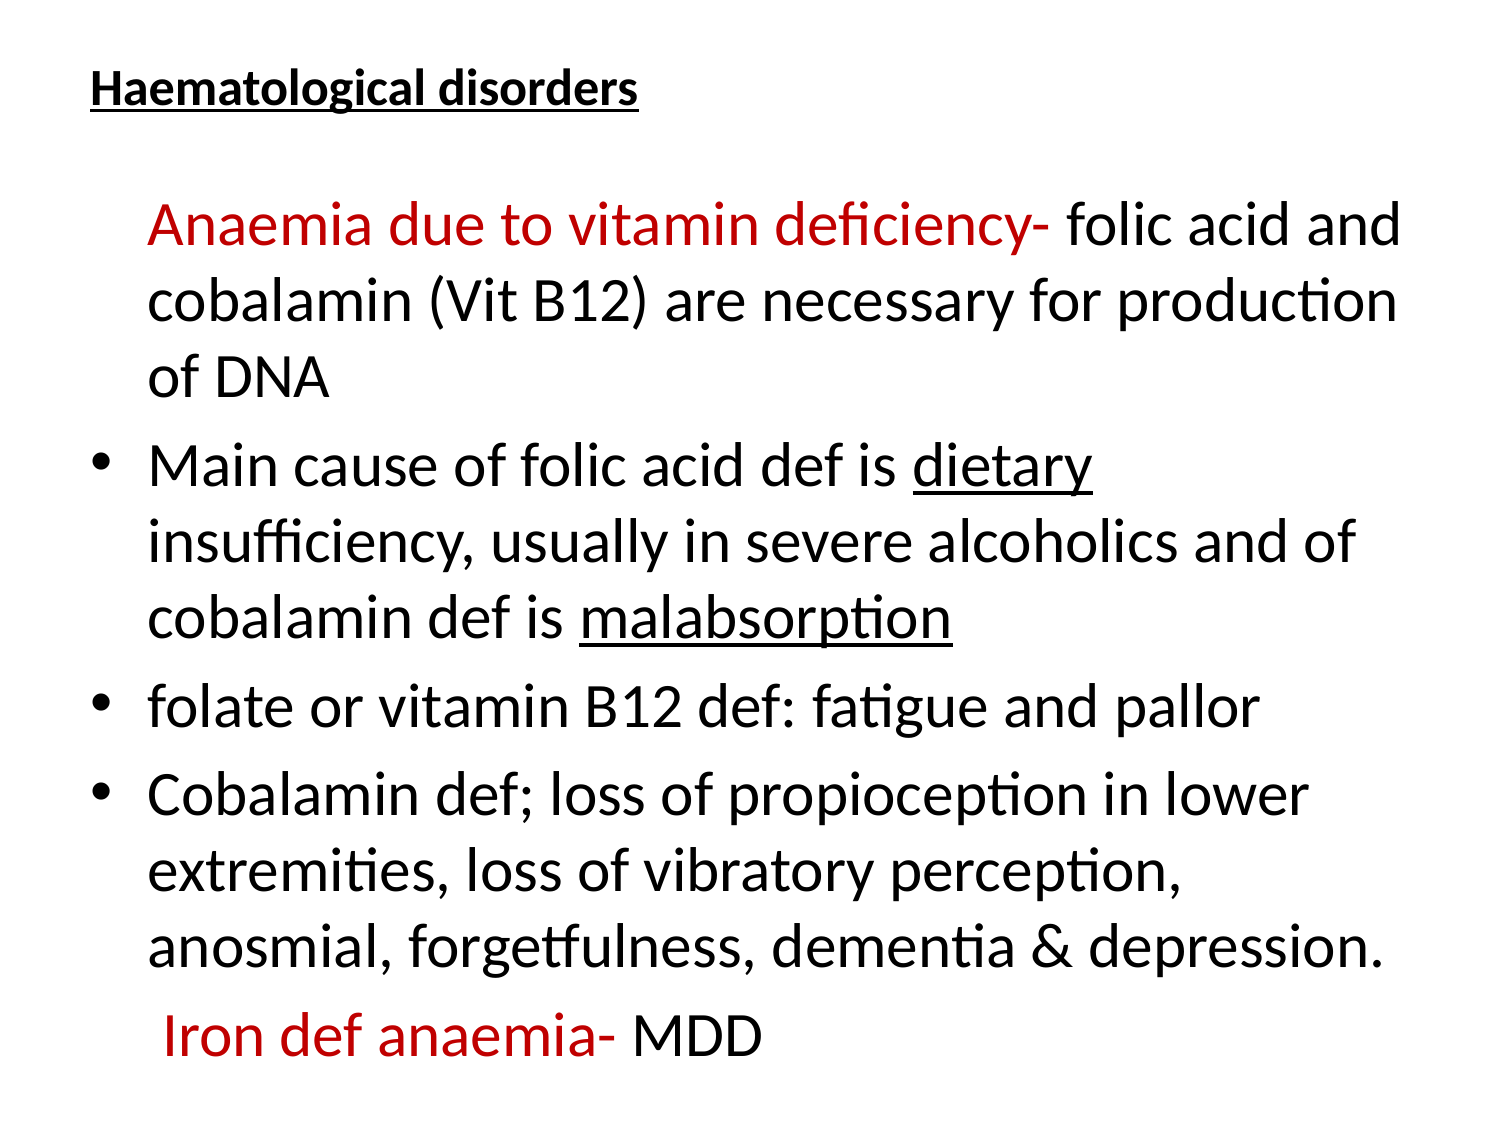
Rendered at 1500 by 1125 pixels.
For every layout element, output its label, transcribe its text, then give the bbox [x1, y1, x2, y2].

title Haematological disorders [75, 45, 1425, 174]
list Anaemia due to vitamin deficiency- folic acid and cobalamin (Vit B12) are necessary for production of DNA Main cause of folic acid def is dietary insufficiency, usually in severe alcoholics and of cobalamin def is malabsorption folate or vitamin B12 def: fatigue and pallor Cobalamin def; loss of propioception in lower extremities, loss of vibratory perception, anosmial, forgetfulness, dementia & depression. Iron def anaemia- MDD [75, 174, 1425, 1088]
